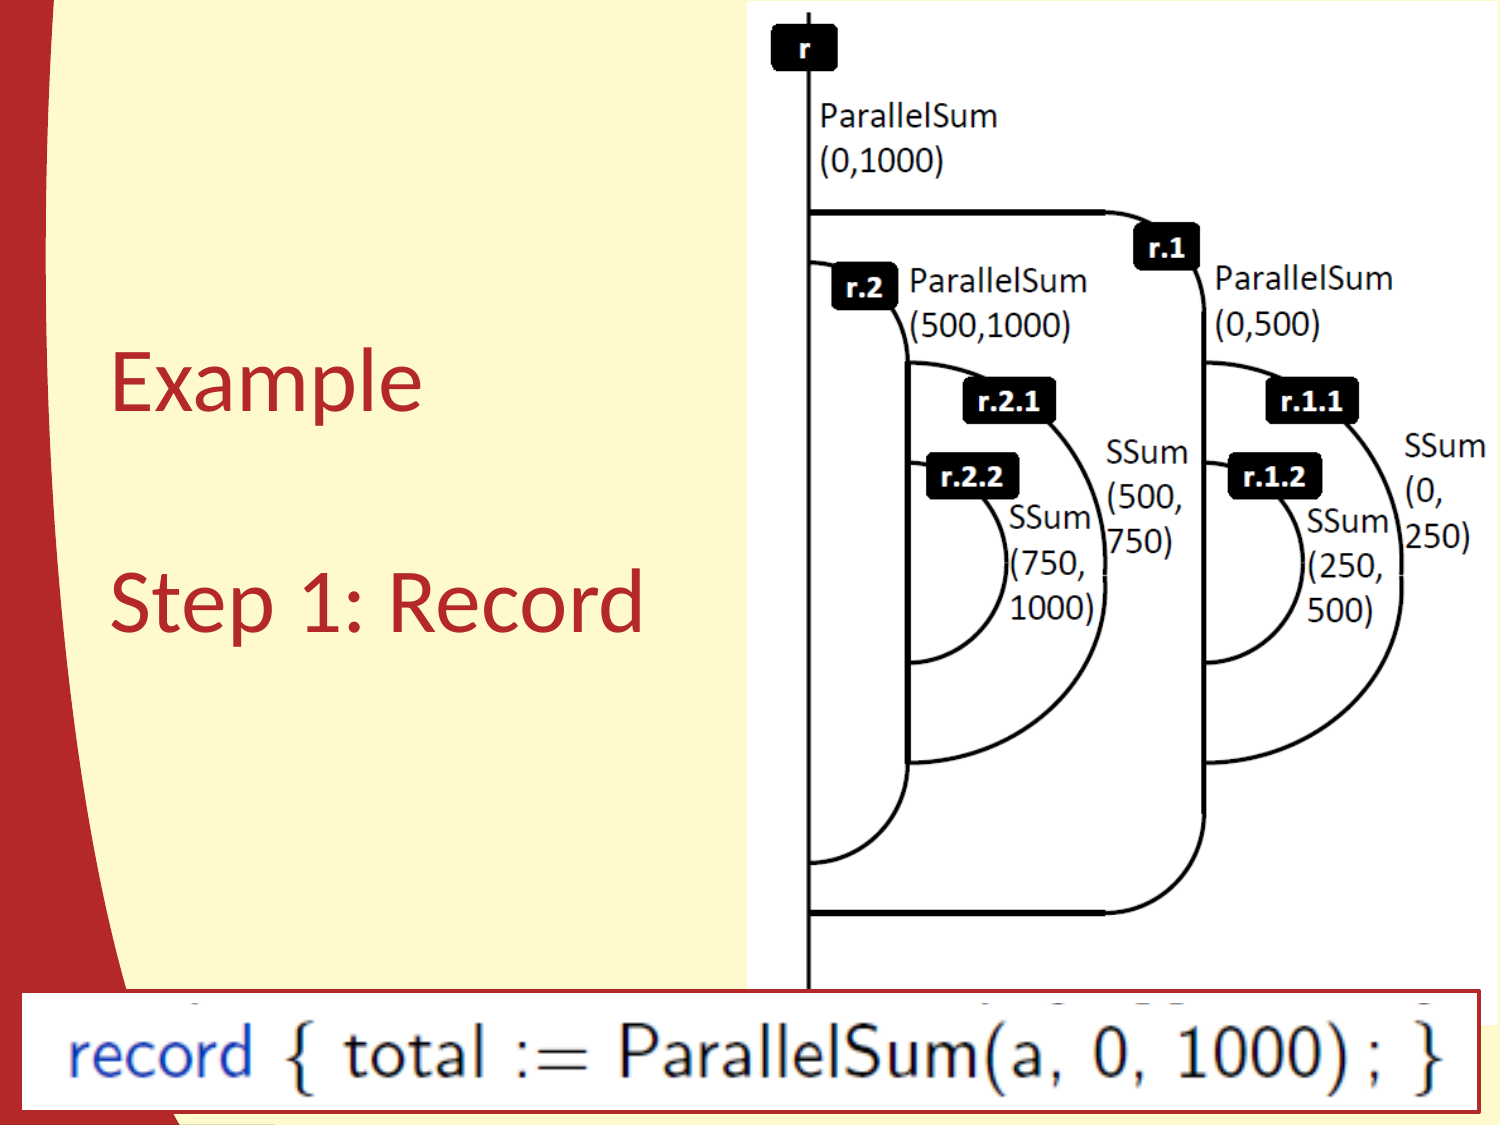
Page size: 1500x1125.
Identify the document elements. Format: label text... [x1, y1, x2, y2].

title Example Step 1: Record [94, 102, 707, 979]
text_box [18, 989, 1481, 1114]
picture [58, 1, 1499, 1100]
